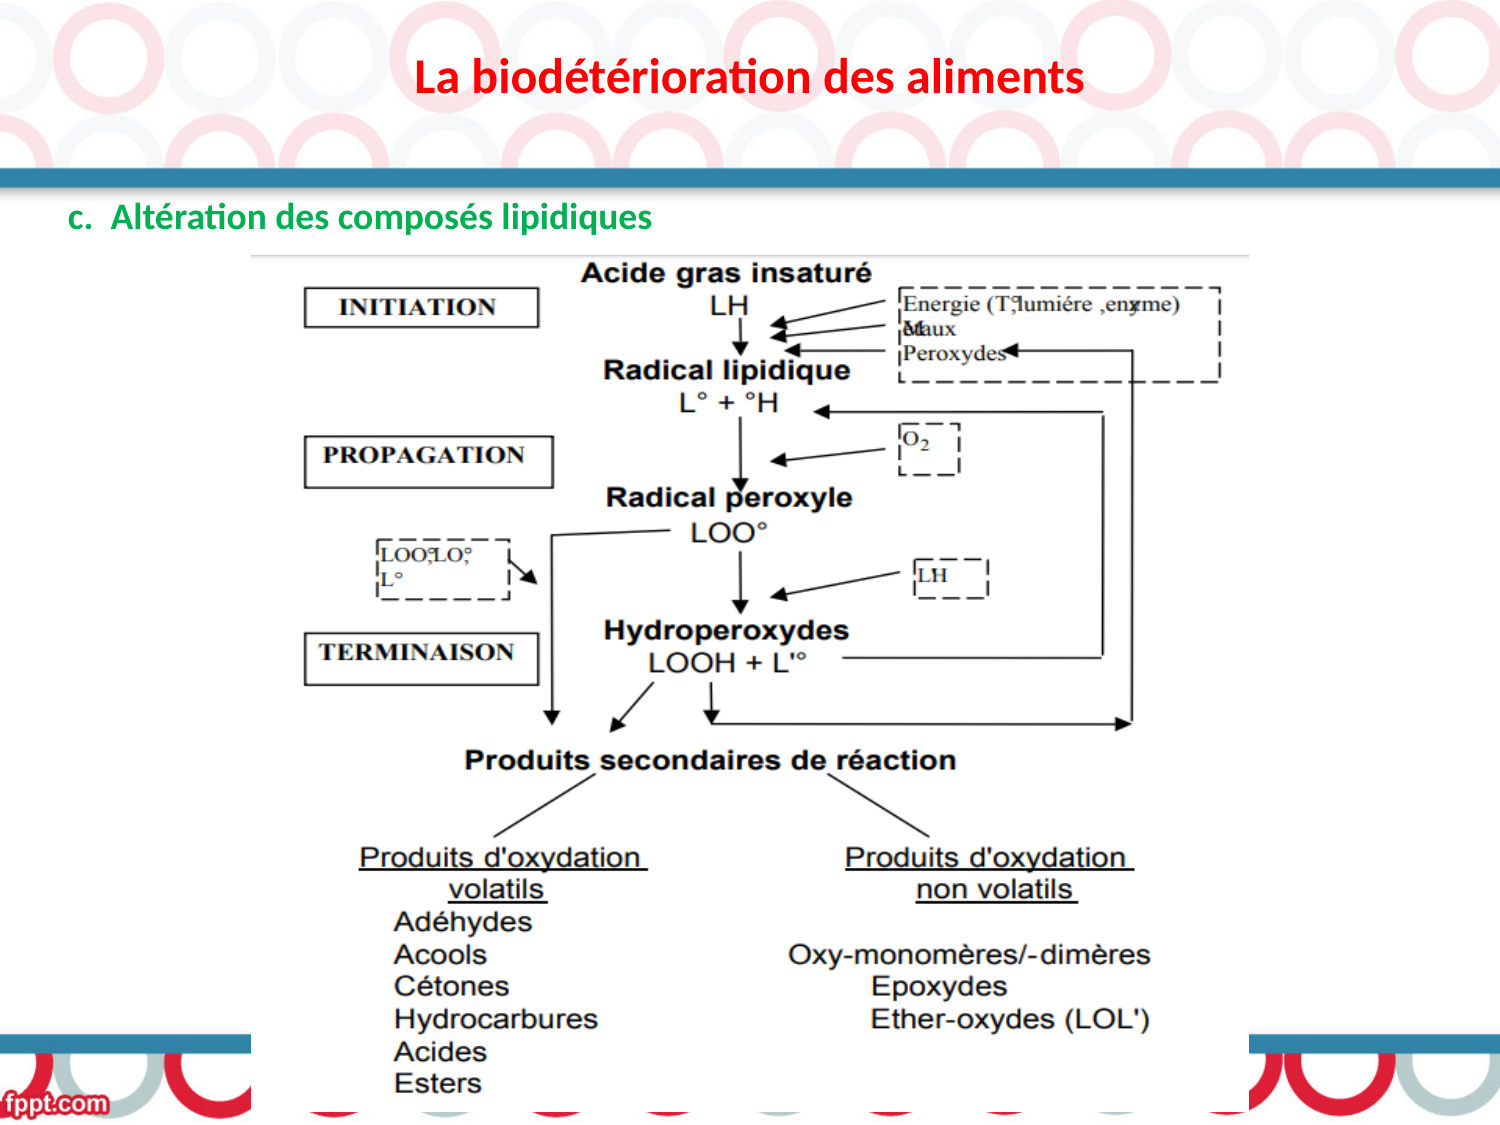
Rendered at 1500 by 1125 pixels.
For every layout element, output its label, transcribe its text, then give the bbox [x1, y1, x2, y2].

text_box La biodétérioration des aliments [74, 9, 1425, 138]
picture [0, 0, 1500, 1125]
text_box c. Altération des composés lipidiques [53, 117, 1447, 245]
